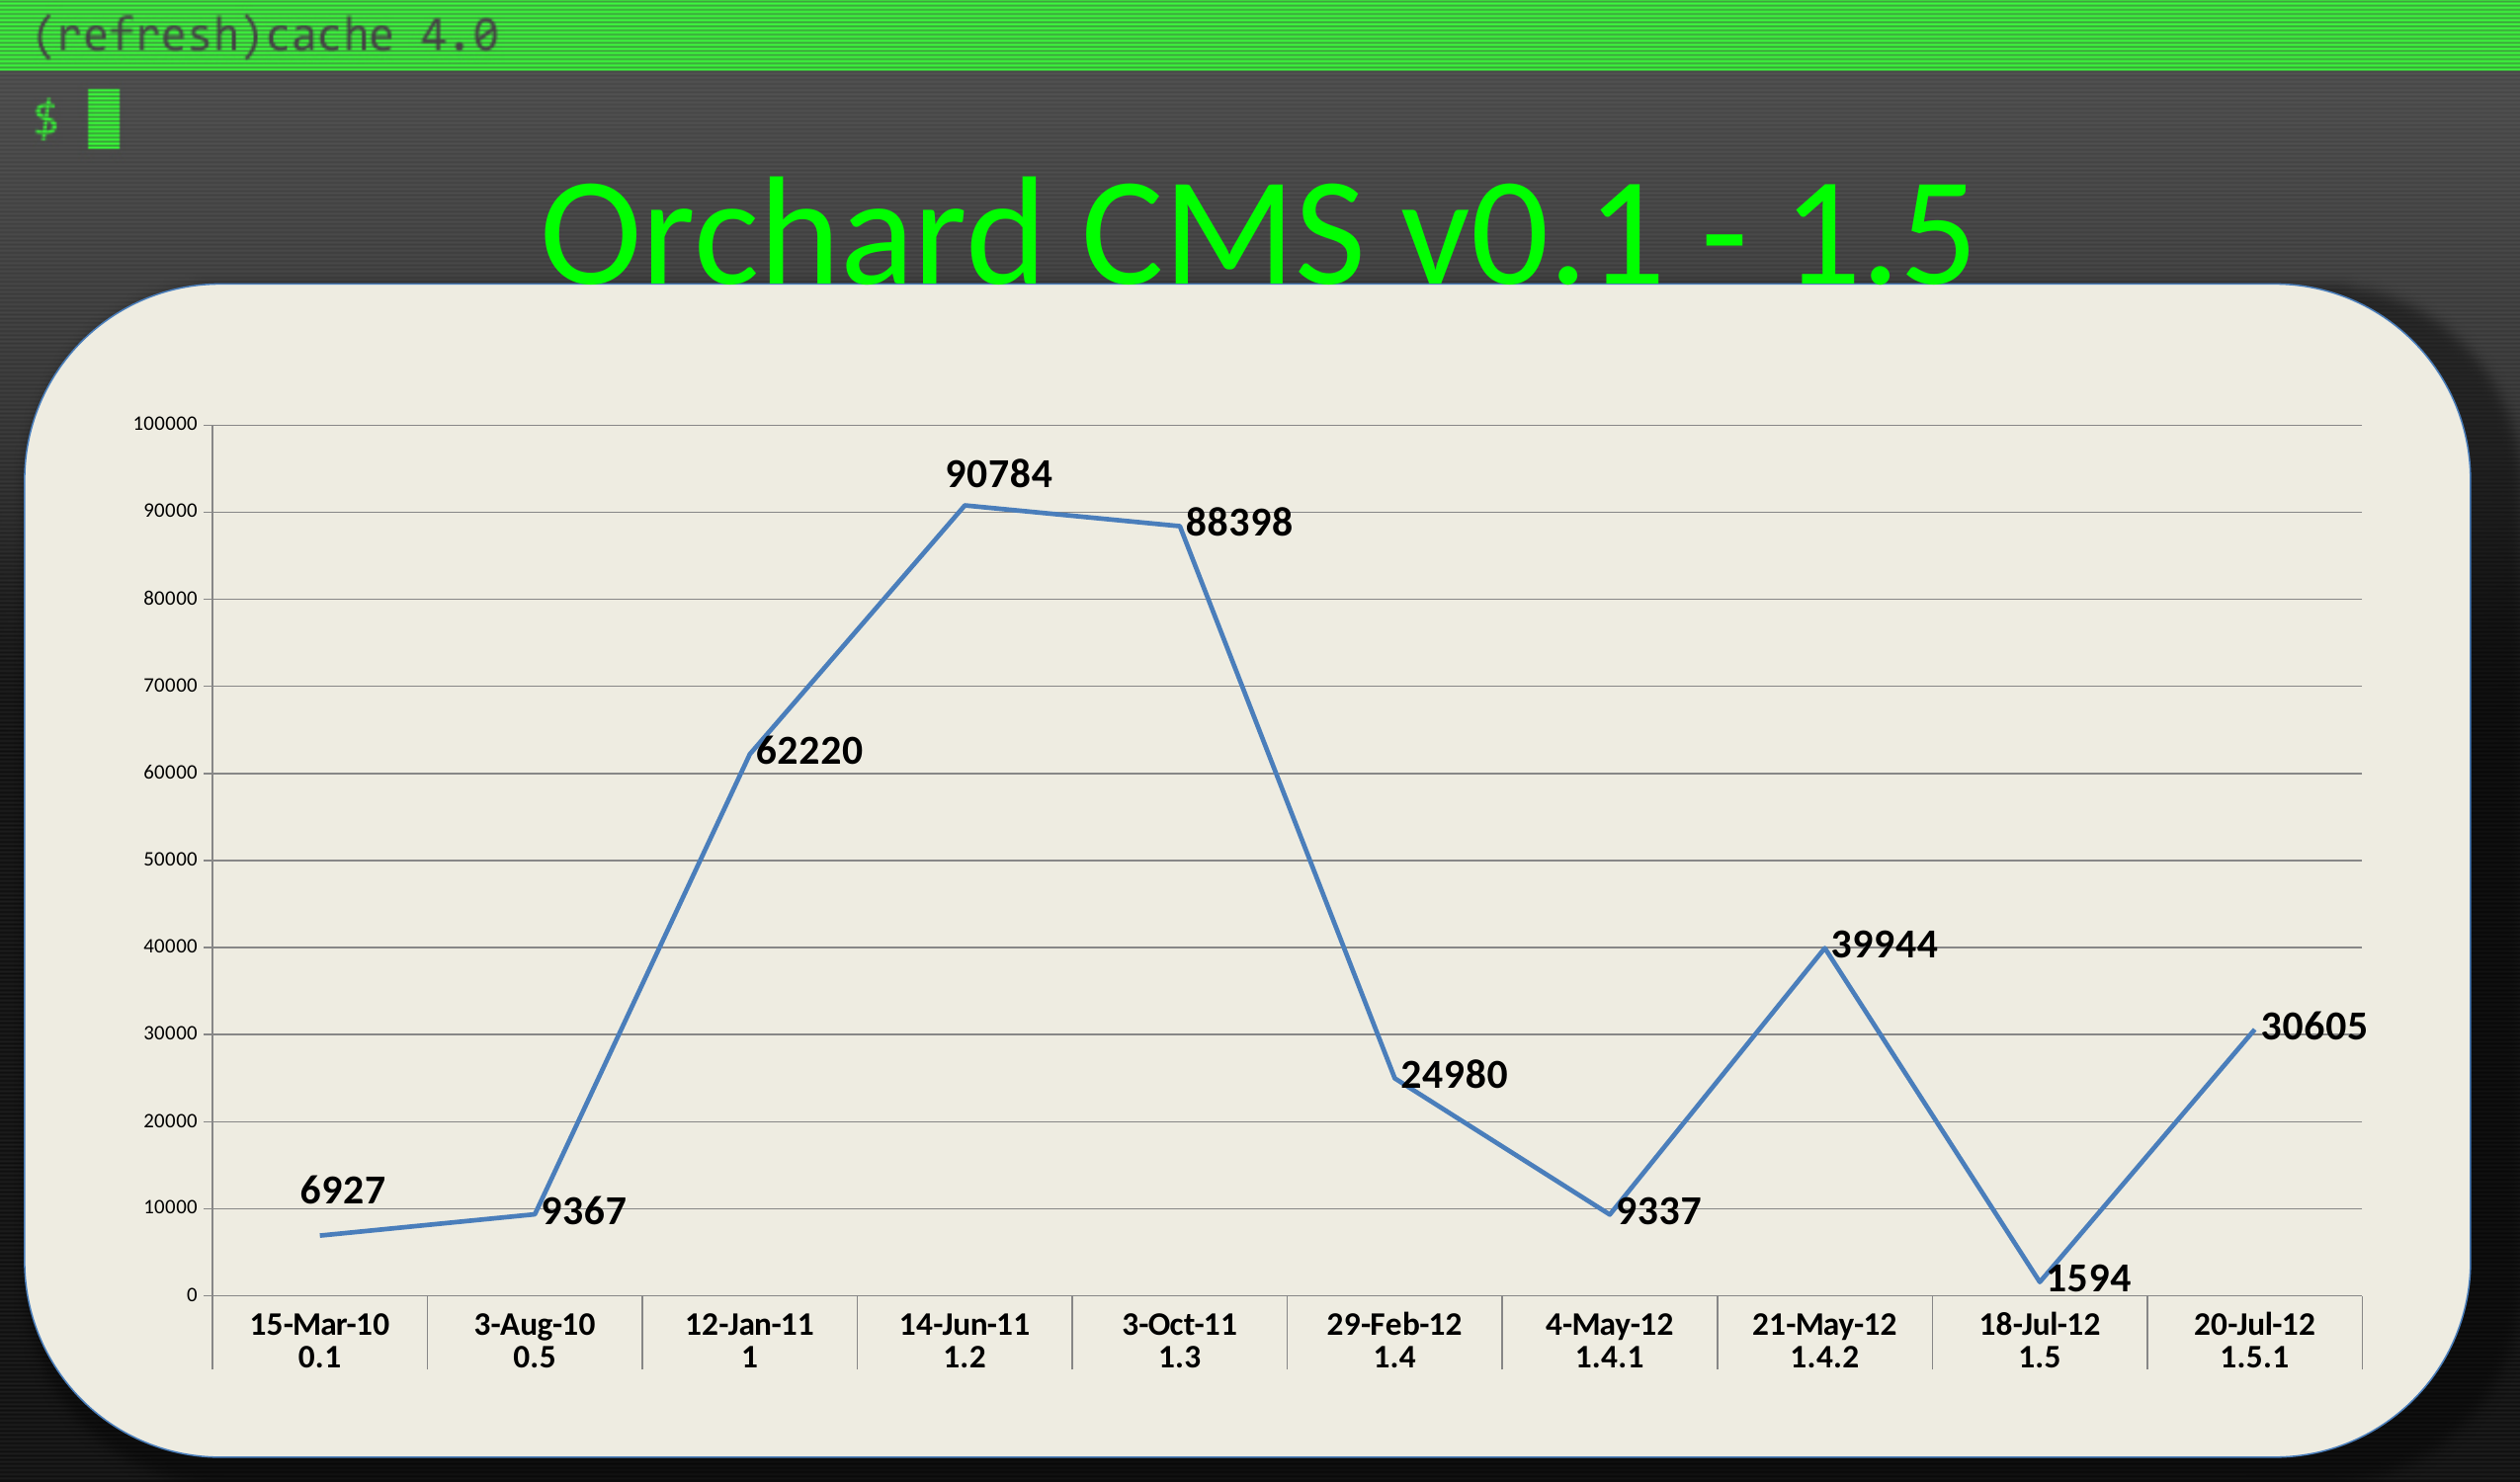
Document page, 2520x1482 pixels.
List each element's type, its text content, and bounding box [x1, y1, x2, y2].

chart [86, 394, 2409, 1396]
text_box [88, 1407, 2407, 1458]
title Orchard CMS v0.1 - 1.5 [126, 98, 2394, 346]
text_box [24, 307, 2472, 1399]
picture [0, 0, 2520, 1482]
